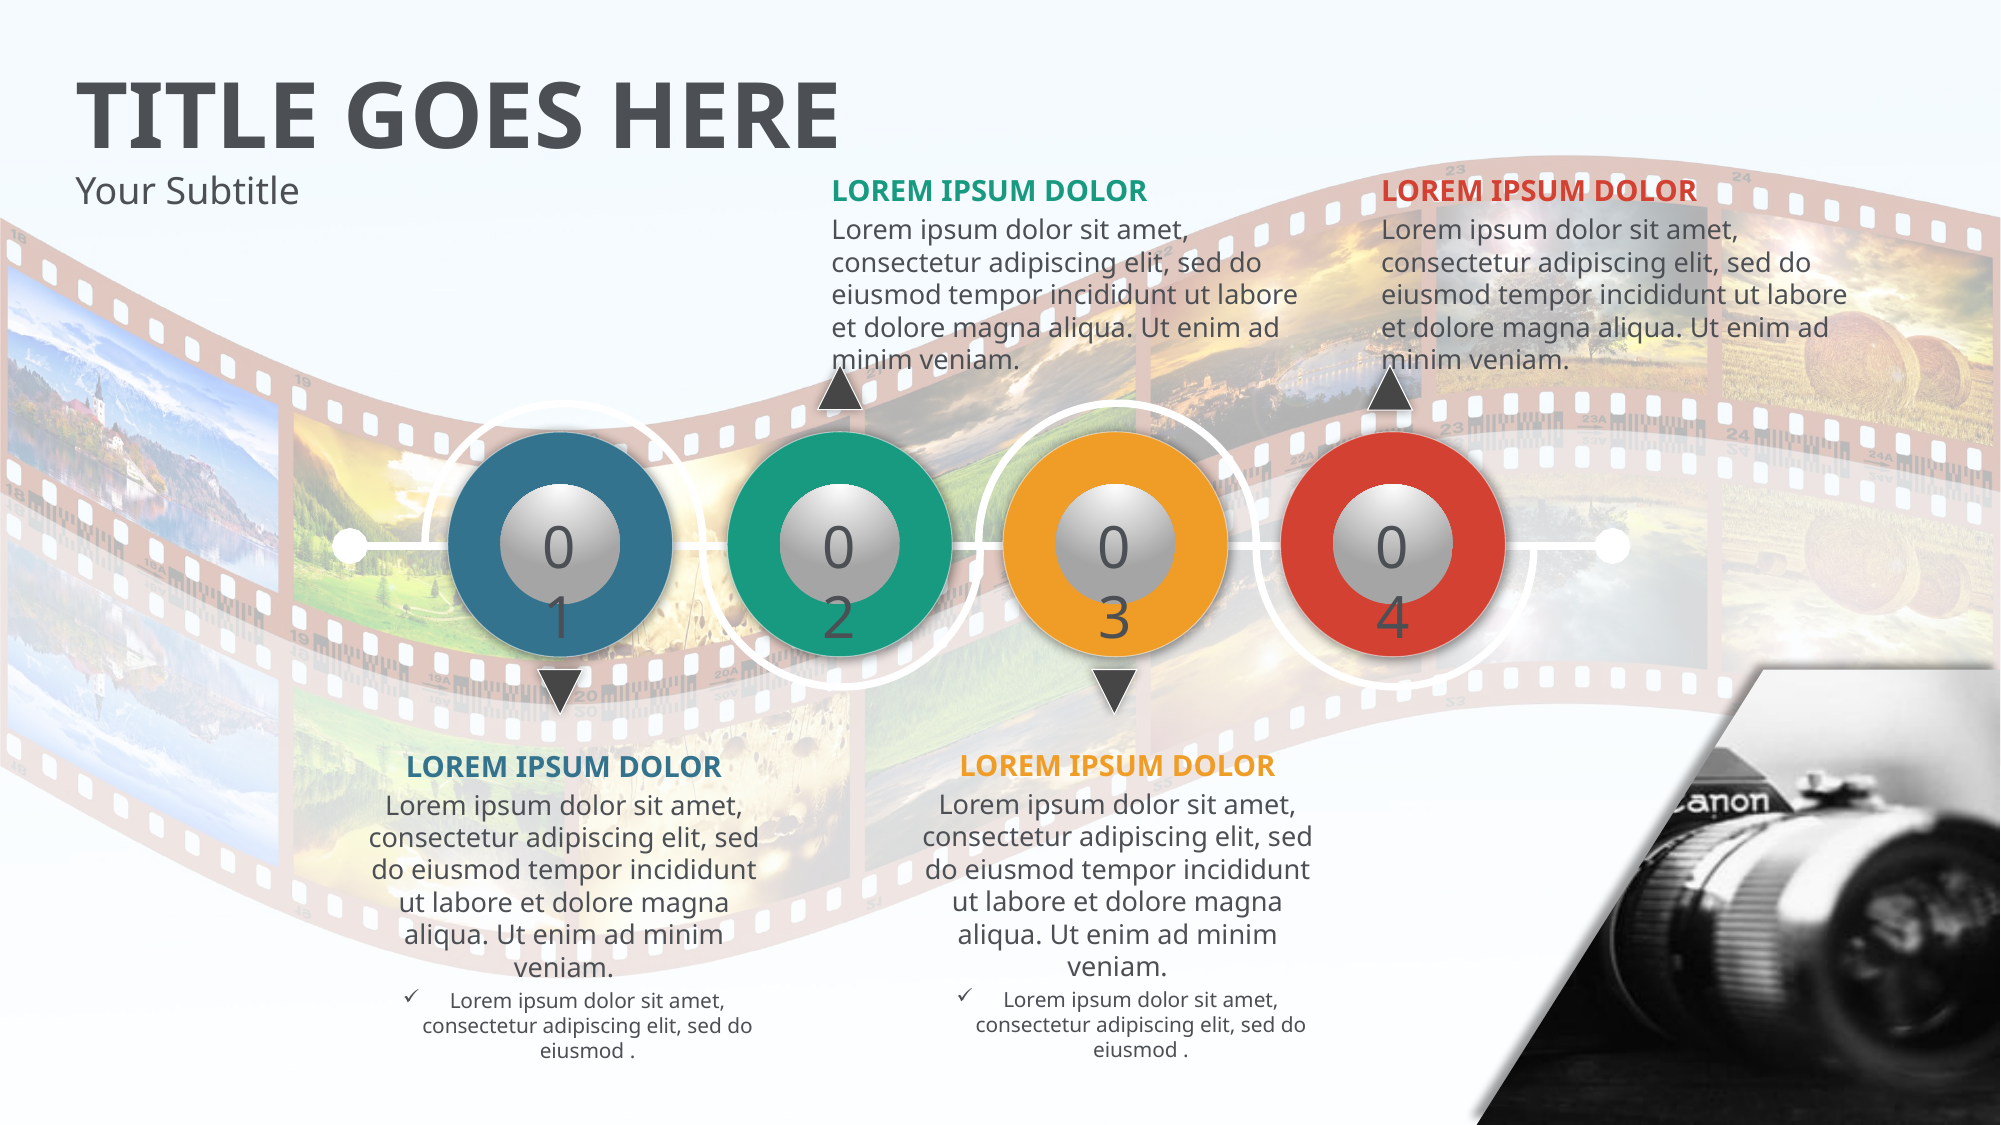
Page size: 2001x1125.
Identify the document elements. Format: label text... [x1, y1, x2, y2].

text_box [1279, 547, 1507, 658]
text_box [1001, 547, 1229, 658]
text_box [1090, 668, 1139, 717]
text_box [779, 484, 900, 605]
text_box LOREM IPSUM DOLOR Lorem ipsum dolor sit amet, consectetur adipiscing elit, sed do eiusmod tempor incididunt ut labore et dolore magna aliqua. Ut enim ad minim veniam. Lorem ipsum dolor sit amet, consectetur adipiscing elit, sed do eiusmod . [900, 739, 1335, 1070]
text_box [420, 398, 708, 542]
text_box [1475, 668, 2000, 1125]
text_box [1365, 383, 1415, 412]
text_box LOREM IPSUM DOLOR Lorem ipsum dolor sit amet, consectetur adipiscing elit, sed do eiusmod tempor incididunt ut labore et dolore magna aliqua. Ut enim ad minim veniam. [816, 165, 1332, 383]
text_box [726, 547, 954, 658]
text_box LOREM IPSUM DOLOR Lorem ipsum dolor sit amet, consectetur adipiscing elit, sed do eiusmod tempor incididunt ut labore et dolore magna aliqua. Ut enim ad minim veniam. Lorem ipsum dolor sit amet, consectetur adipiscing elit, sed do eiusmod . [346, 740, 782, 1070]
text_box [1055, 484, 1176, 605]
text_box [815, 383, 865, 411]
text_box [535, 668, 585, 717]
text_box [1332, 484, 1453, 605]
text_box [973, 398, 1261, 542]
text_box [1279, 430, 1507, 545]
text_box [726, 430, 954, 545]
text_box [697, 550, 985, 692]
text_box [1001, 430, 1229, 545]
text_box [446, 547, 674, 659]
text_box [446, 430, 674, 545]
text_box [1251, 550, 1539, 692]
text_box LOREM IPSUM DOLOR Lorem ipsum dolor sit amet, consectetur adipiscing elit, sed do eiusmod tempor incididunt ut labore et dolore magna aliqua. Ut enim ad minim veniam. [1366, 165, 1881, 383]
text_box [0, 0, 2000, 1125]
text_box TITLE GOES HERE Your Subtitle [60, 49, 1036, 220]
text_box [500, 484, 621, 605]
